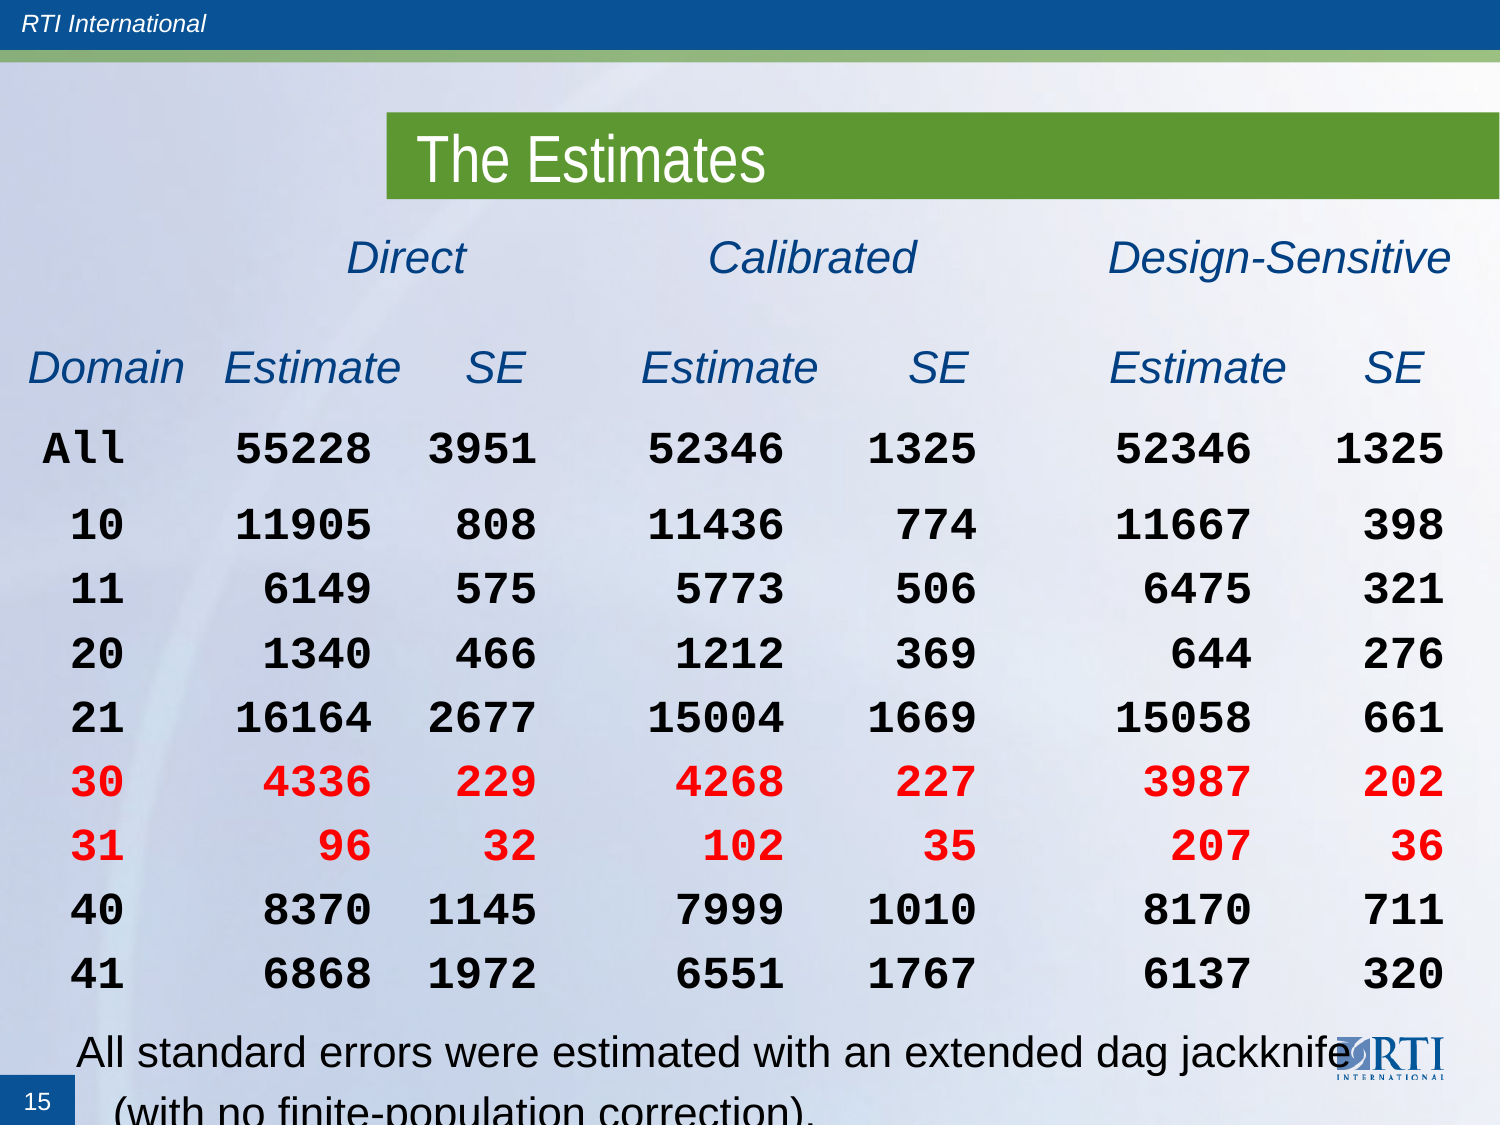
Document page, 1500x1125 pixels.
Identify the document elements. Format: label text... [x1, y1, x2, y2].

list Direct Calibrated Design-Sensitive Domain Estimate SE Estimate SE Estimate SE All 55228 3951 52346 1325 52346 1325 10 11905 808 11436 774 11667 398 11 6149 575 5773 506 6475 321 20 1340 466 1212 369 644 276 21 16164 2677 15004 1669 15058 661 30 4336 229 4268 227 3987 202 31 96 32 102 35 207 36 40 8370 1145 7999 1010 8170 711 41 6868 1972 6551 1767 6137 320 All standard errors were estimated with an extended dag jackknife (with no finite-population correction). [0, 174, 1475, 918]
slide_number 15 [0, 1074, 75, 1125]
picture [0, 63, 1500, 174]
picture [0, 200, 1500, 1125]
title The Estimates [386, 112, 1500, 200]
